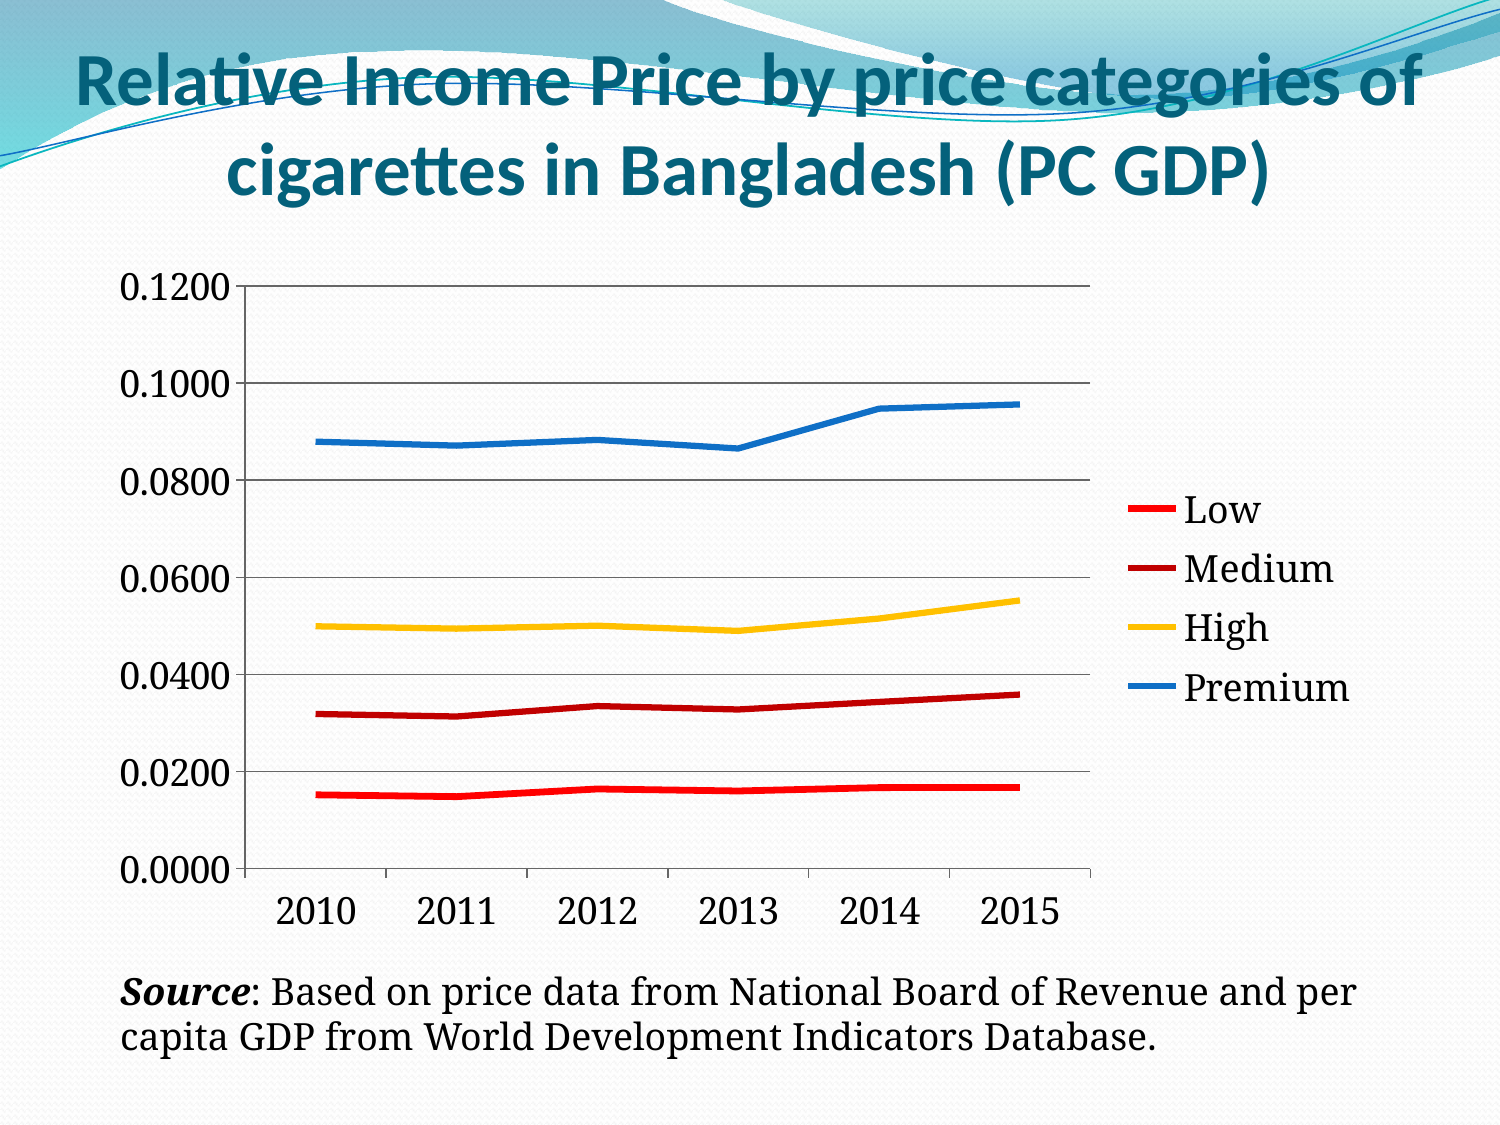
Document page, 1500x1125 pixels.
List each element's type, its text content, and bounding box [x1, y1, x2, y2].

chart [93, 245, 1377, 950]
title Relative Income Price by price categories of cigarettes in Bangladesh (PC GDP) [35, 23, 1465, 211]
text_box Source: Based on price data from National Board of Revenue and per capita GDP from World Development Indicators Database. [105, 960, 1422, 1066]
